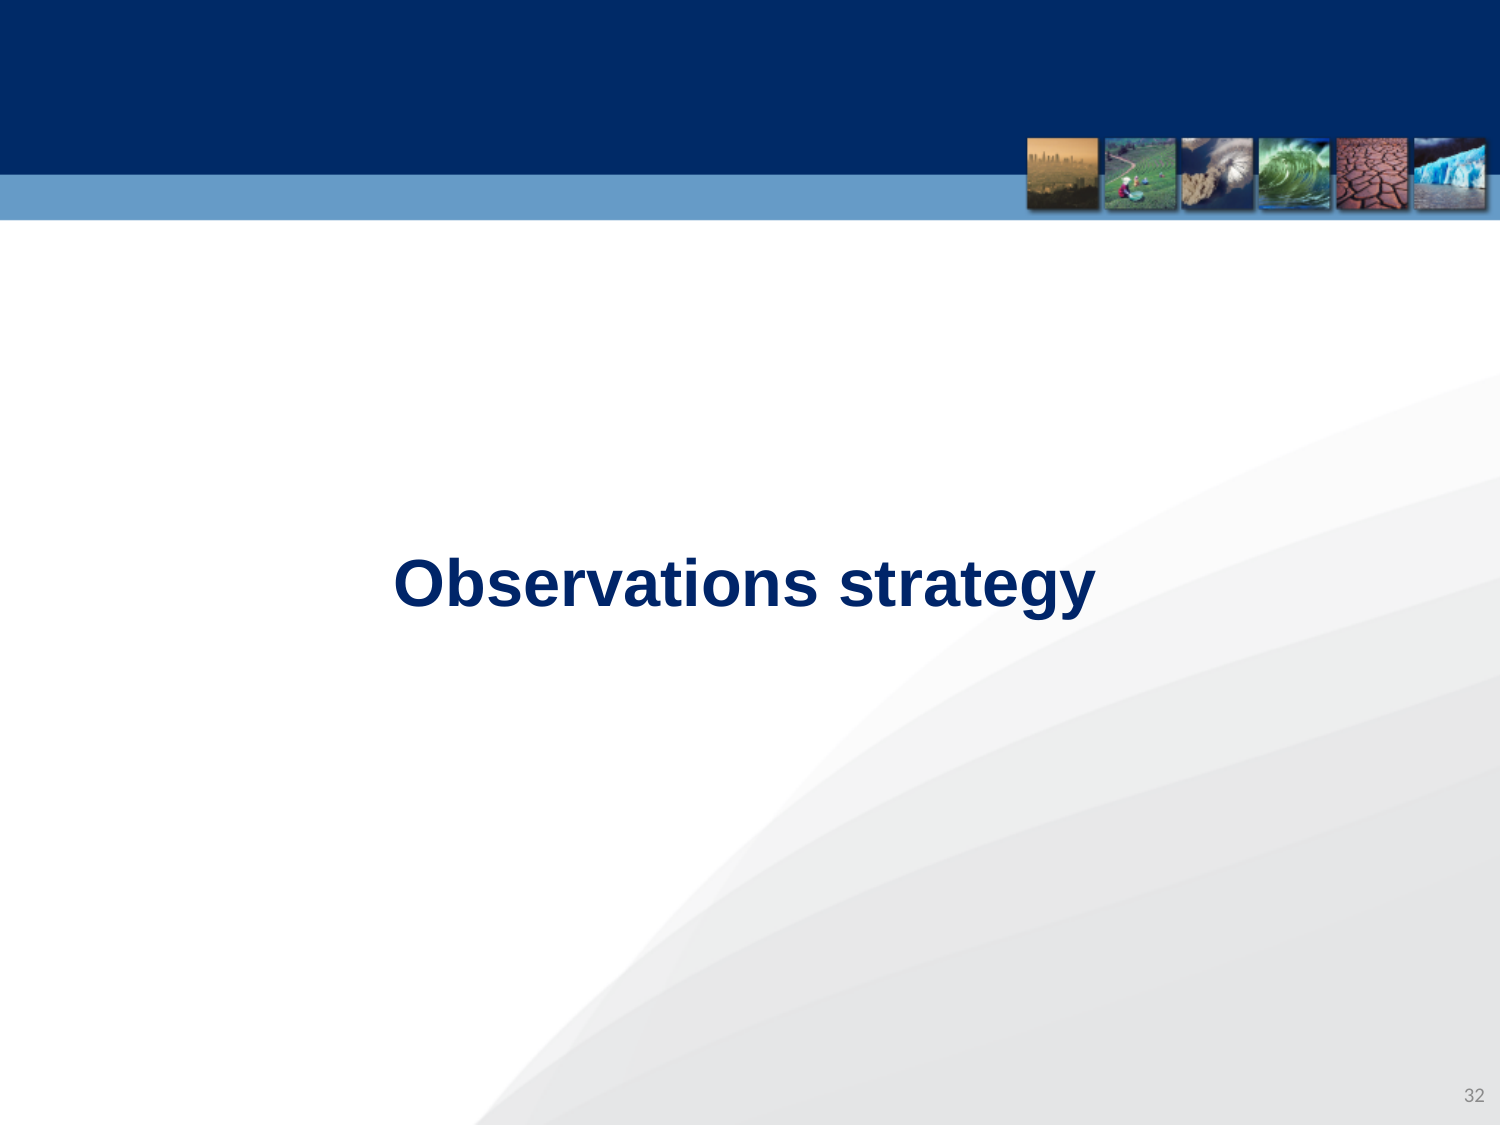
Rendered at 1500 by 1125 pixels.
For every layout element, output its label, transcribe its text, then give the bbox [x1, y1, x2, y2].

picture [0, 0, 1500, 1125]
slide_number 32 [1187, 1073, 1500, 1125]
title Observations strategy [41, 385, 1451, 774]
